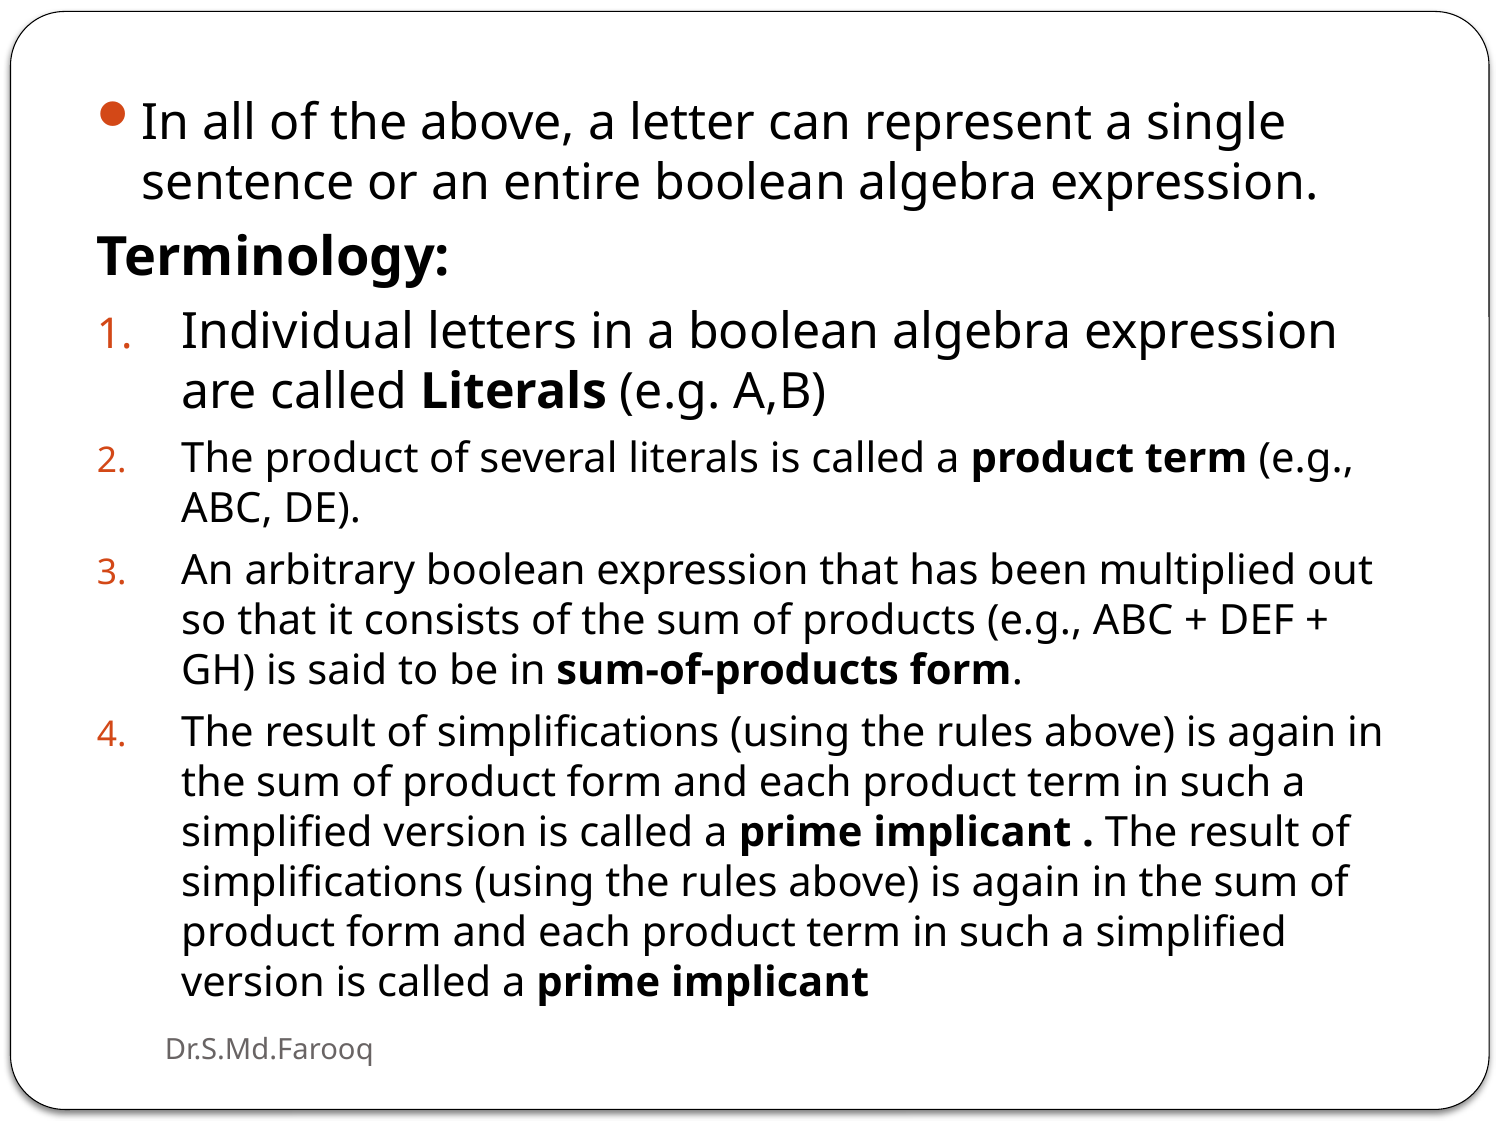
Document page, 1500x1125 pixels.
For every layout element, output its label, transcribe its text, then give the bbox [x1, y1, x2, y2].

list In all of the above, a letter can represent a single sentence or an entire boolean algebra expression. Terminology: Individual letters in a boolean algebra expression are called Literals (e.g. A,B) The product of several literals is called a product term (e.g., ABC, DE). An arbitrary boolean expression that has been multiplied out so that it consists of the sum of products (e.g., ABC + DEF + GH) is said to be in sum-of-products form. The result of simplifications (using the rules above) is again in the sum of product form and each product term in such a simplified version is called a prime implicant . The result of simplifications (using the rules above) is again in the sum of product form and each product term in such a simplified version is called a prime implicant [82, 82, 1425, 988]
footer Dr.S.Md.Farooq [150, 1012, 800, 1088]
